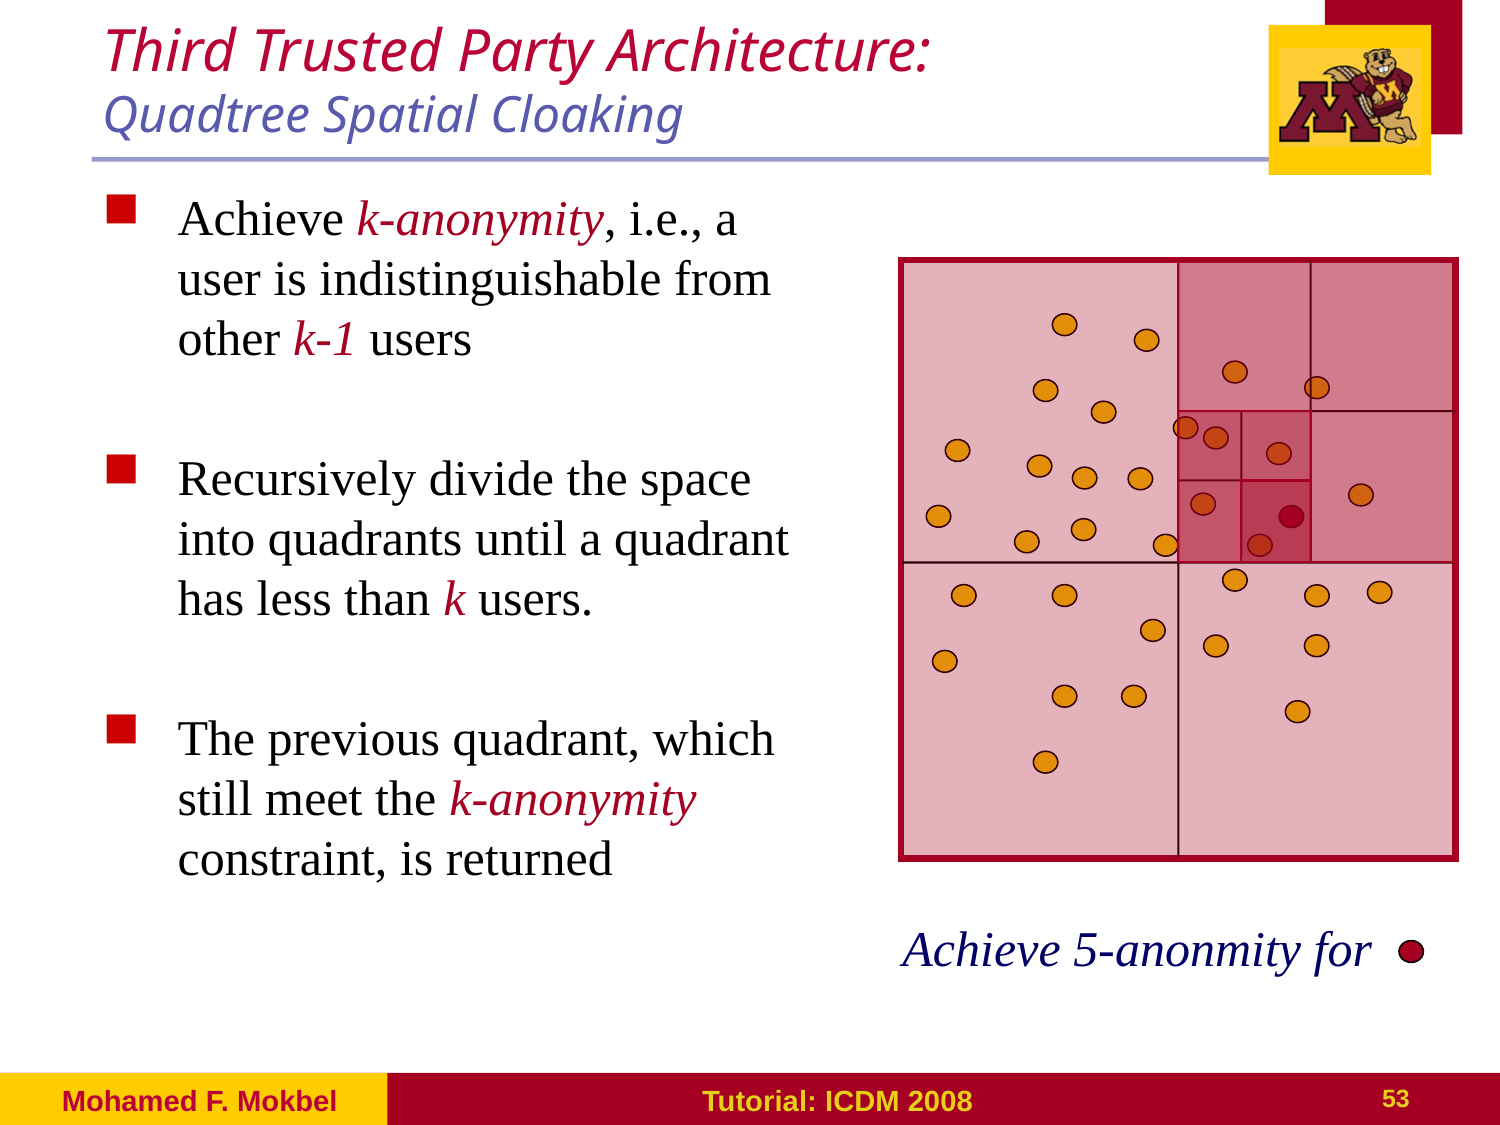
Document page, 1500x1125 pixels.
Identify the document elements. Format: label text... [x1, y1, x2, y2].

slide_number Tutorial: ICDM 2008 [487, 1074, 1188, 1125]
slide_number 53 [1188, 1074, 1426, 1125]
footer Mohamed F. Mokbel [24, 1074, 376, 1113]
text_box Achieve 5-anonmity for [850, 909, 1425, 984]
text_box [901, 260, 1456, 859]
text_box [1398, 940, 1424, 963]
picture [1279, 48, 1421, 147]
title Third Trusted Party Architecture: Quadtree Spatial Cloaking [87, 15, 1238, 141]
list Achieve k-anonymity, i.e., a user is indistinguishable from other k-1 users Recursively divide the space into quadrants until a quadrant has less than k users. The previous quadrant, which still meet the k-anonymity constraint, is returned [87, 177, 826, 1063]
